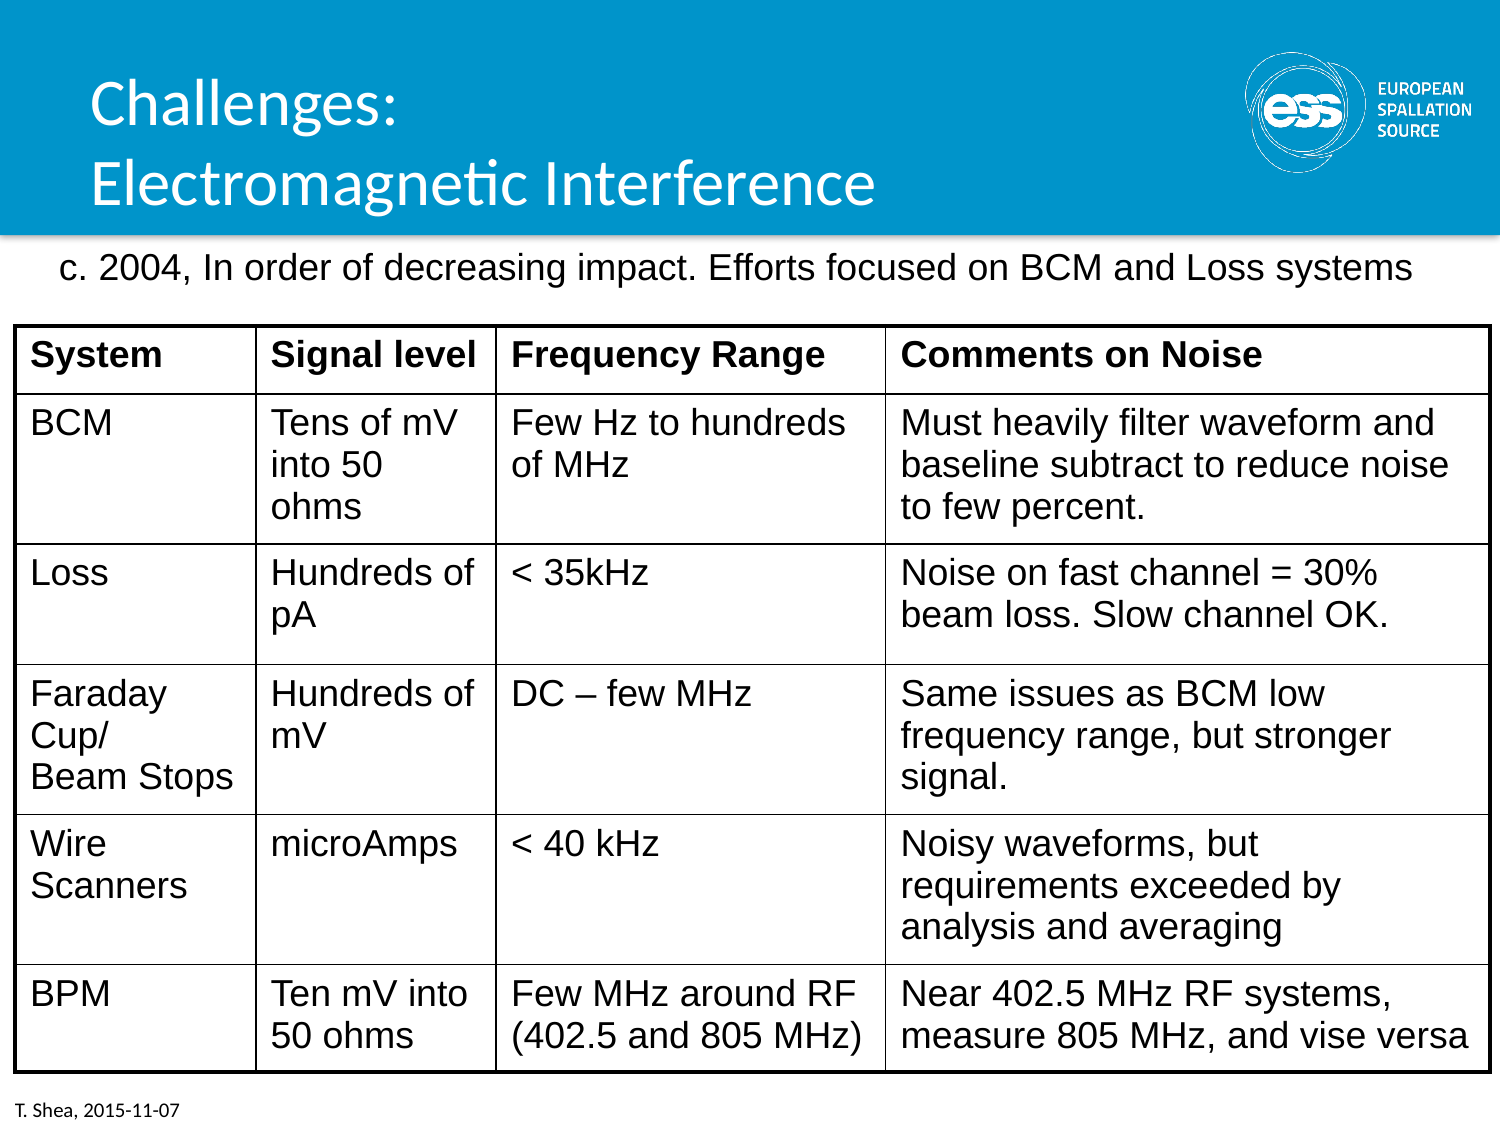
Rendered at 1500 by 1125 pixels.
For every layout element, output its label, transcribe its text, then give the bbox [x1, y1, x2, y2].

table_cell Loss [17, 545, 255, 664]
picture [1454, 83, 1458, 94]
table_cell Same issues as BCM low frequency range, but stronger signal. [886, 665, 1488, 814]
table_cell BPM [17, 965, 255, 1070]
text_box [49, 0, 1263, 130]
table_cell Few Hz to hundreds of MHz [497, 395, 885, 543]
title Challenges: Electromagnetic Interference [75, 45, 1247, 233]
table_cell Ten mV into 50 ohms [257, 965, 495, 1070]
picture [1379, 83, 1385, 94]
table_cell microAmps [257, 815, 495, 964]
picture [1398, 109, 1406, 115]
picture [1432, 125, 1438, 136]
picture [1400, 83, 1407, 94]
table_header Frequency Range [497, 328, 885, 393]
table_cell Hundreds of pA [257, 545, 495, 664]
table_header Signal level [257, 328, 495, 393]
table_cell < 40 kHz [497, 815, 885, 964]
table_cell Near 402.5 MHz RF systems, measure 805 MHz, and vise versa [886, 965, 1488, 1070]
table_header System [17, 328, 255, 393]
table_cell Faraday Cup/ Beam Stops [17, 665, 255, 814]
table_cell Wire Scanners [17, 815, 255, 964]
picture [1436, 104, 1444, 115]
table_cell Noise on fast channel = 30% beam loss. Slow channel OK. [886, 545, 1488, 664]
picture [1423, 83, 1430, 94]
table_cell BCM [17, 395, 255, 543]
table_cell Few MHz around RF (402.5 and 805 MHz) [497, 965, 885, 1070]
picture [1389, 104, 1393, 115]
picture [1443, 86, 1450, 93]
picture [1264, 94, 1342, 127]
table_cell < 35kHz [497, 545, 885, 664]
picture [1409, 104, 1415, 115]
table_cell Must heavily filter waveform and baseline subtract to reduce noise to few percent. [886, 395, 1488, 543]
text_box c. 2004, In order of decreasing impact. Efforts focused on BCM and Loss systems [44, 235, 1429, 296]
table_header Comments on Noise [886, 328, 1488, 393]
table_cell DC – few MHz [497, 665, 885, 814]
table_cell Tens of mV into 50 ohms [257, 395, 495, 543]
picture [1418, 104, 1423, 115]
picture [1422, 125, 1428, 134]
table_cell Hundreds of mV [257, 665, 495, 814]
table_cell Noisy waveforms, but requirements exceeded by analysis and averaging [886, 815, 1488, 964]
